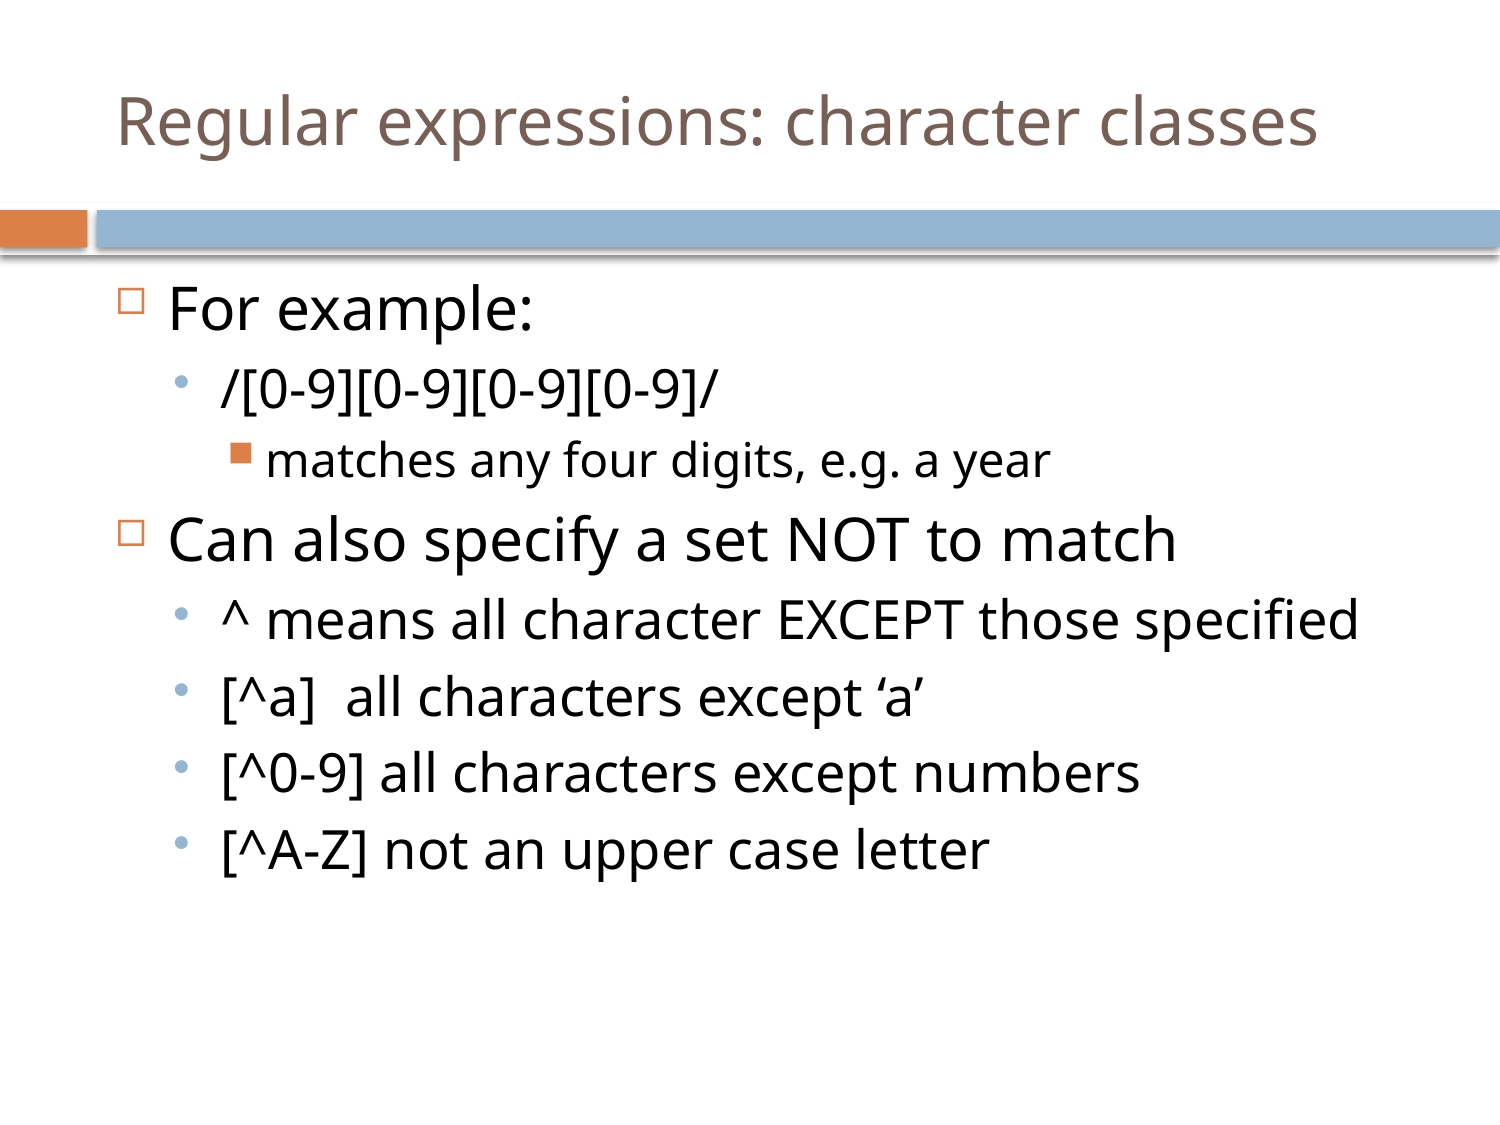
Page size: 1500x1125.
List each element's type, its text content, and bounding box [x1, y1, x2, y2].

title Regular expressions: character classes [100, 37, 1438, 200]
list For example: /[0-9][0-9][0-9][0-9]/ matches any four digits, e.g. a year Can also specify a set NOT to match ^ means all character EXCEPT those specified [^a] all characters except ‘a’ [^0-9] all characters except numbers [^A-Z] not an upper case letter [100, 262, 1438, 1000]
